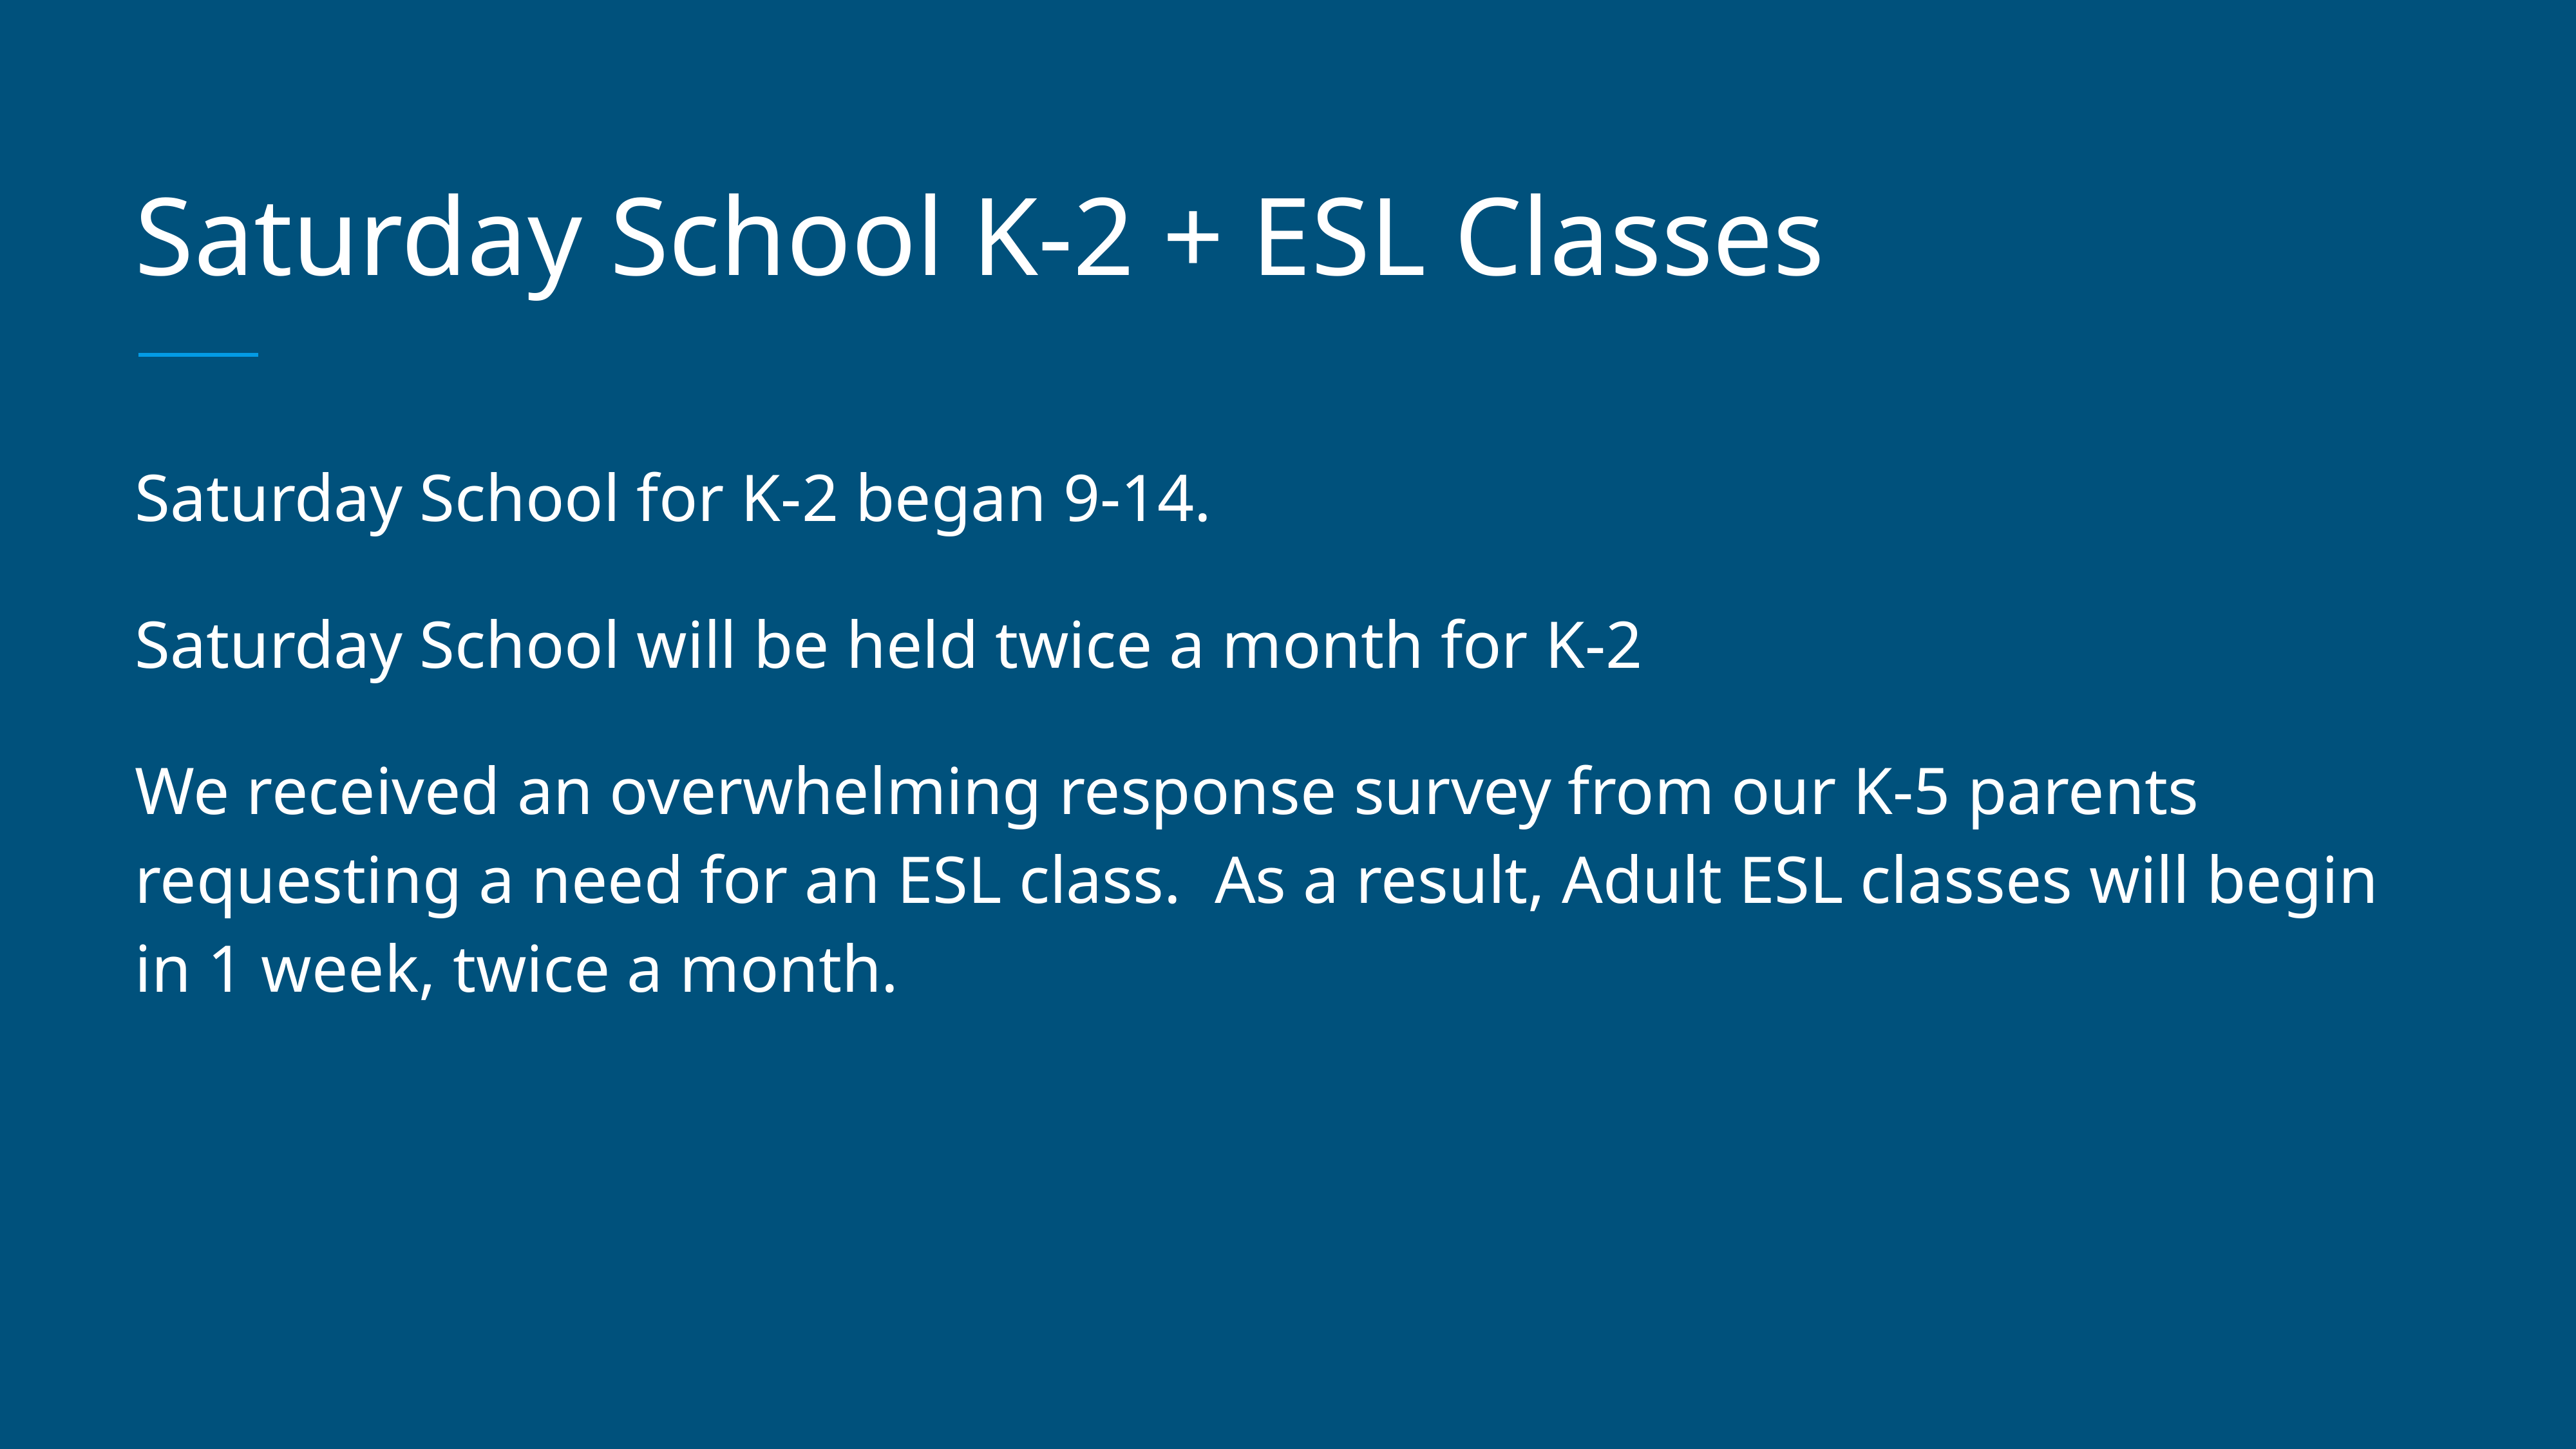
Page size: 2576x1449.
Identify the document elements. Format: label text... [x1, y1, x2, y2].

title Saturday School K-2 + ESL Classes [109, 129, 2467, 323]
list Saturday School for K-2 began 9-14. Saturday School will be held twice a month for K-2 We received an overwhelming response survey from our K-5 parents requesting a need for an ESL class. As a result, Adult ESL classes will begin in 1 week, twice a month. [109, 419, 2467, 1287]
